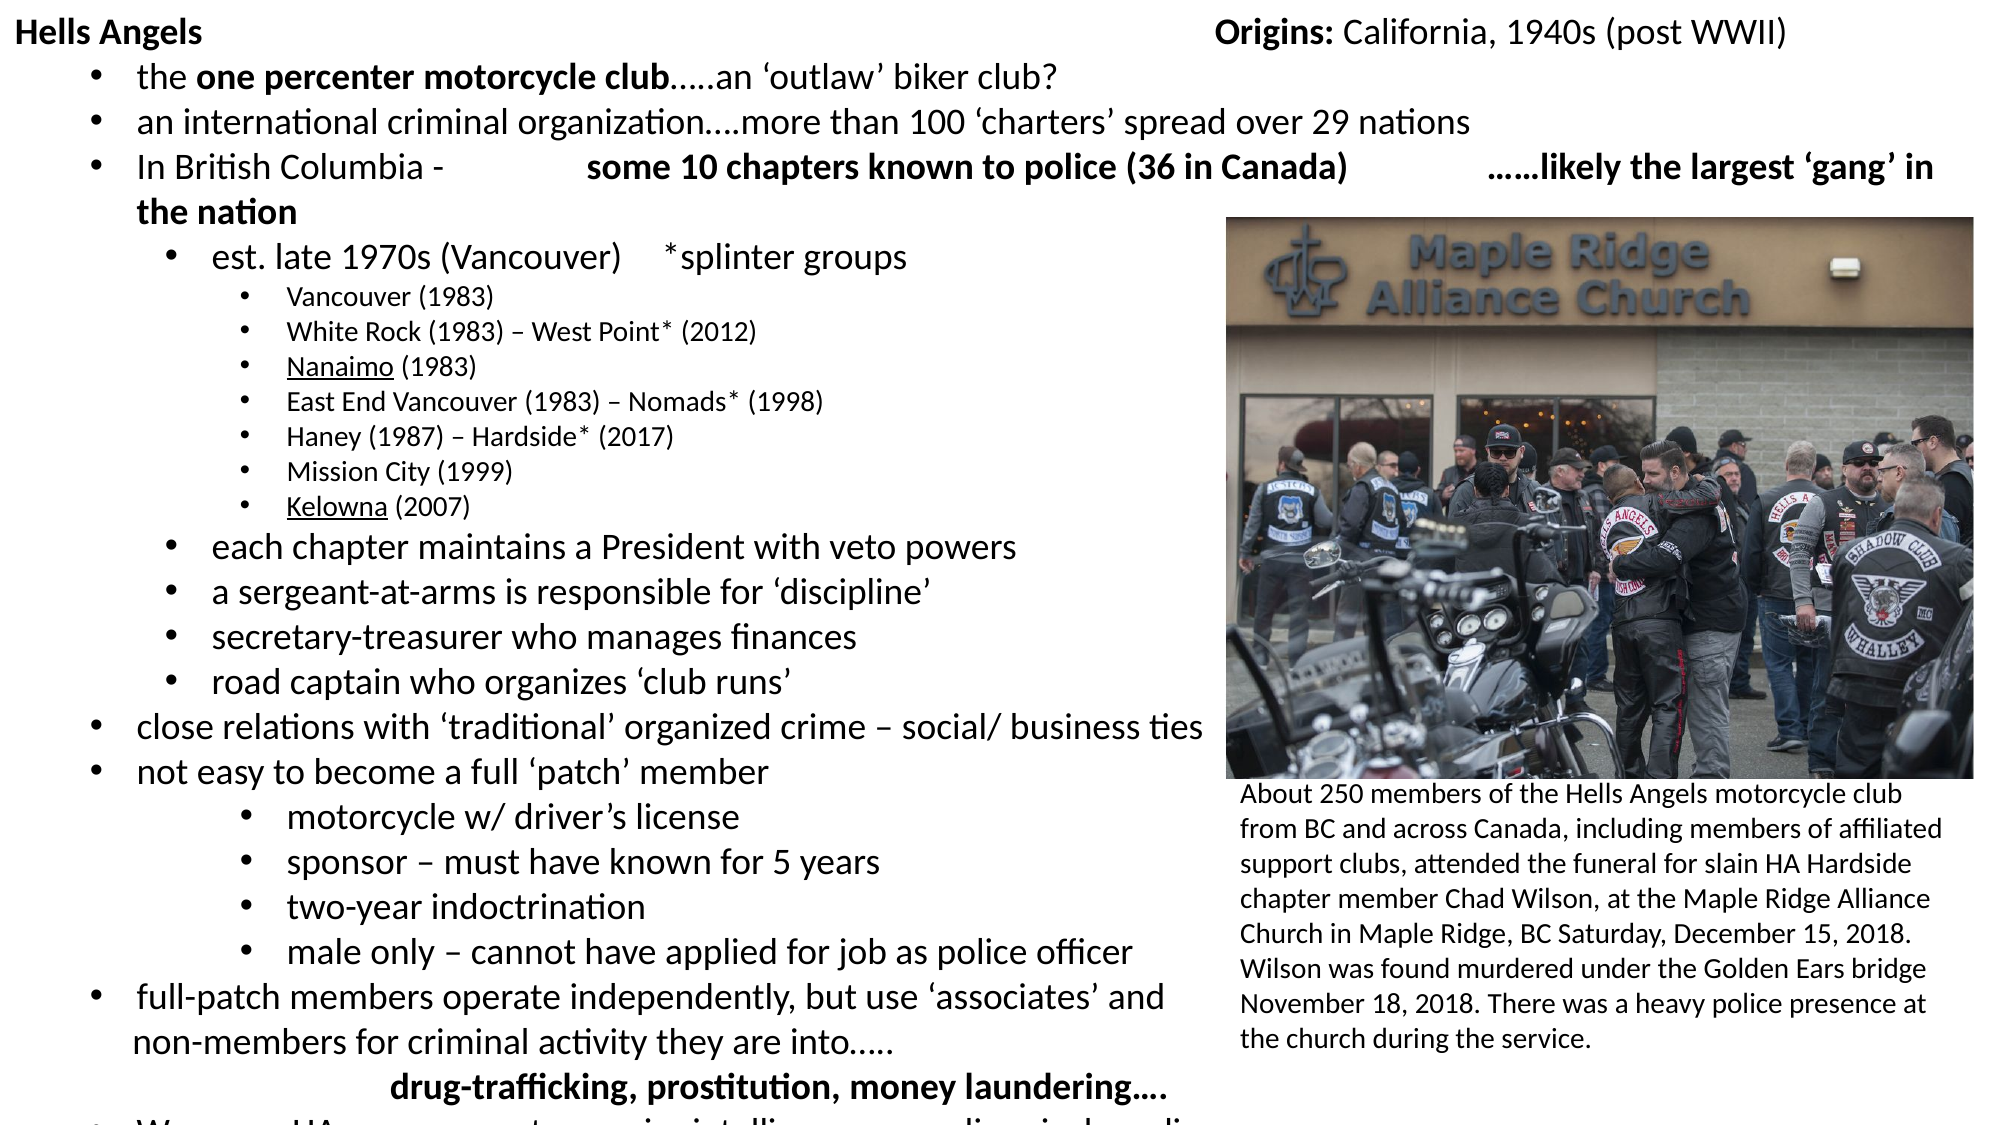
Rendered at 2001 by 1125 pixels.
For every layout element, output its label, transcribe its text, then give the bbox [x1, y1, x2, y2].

text_box Hells Angels Origins: California, 1940s (post WWII) the one percenter motorcycle club…..an ‘outlaw’ biker club? an international criminal organization….more than 100 ‘charters’ spread over 29 nations In British Columbia - some 10 chapters known to police (36 in Canada) ……likely the largest ‘gang’ in the nation est. late 1970s (Vancouver) *splinter groups Vancouver (1983) White Rock (1983) – West Point* (2012) Nanaimo (1983) East End Vancouver (1983) – Nomads* (1998) Haney (1987) – Hardside* (2017) Mission City (1999) Kelowna (2007) each chapter maintains a President with veto powers a sergeant-at-arms is responsible for ‘discipline’ secretary-treasurer who manages finances road captain who organizes ‘club runs’ close relations with ‘traditional’ organized crime – social/ business ties not easy to become a full ‘patch’ member motorcycle w/ driver’s license sponsor – must have known for 5 years two-year indoctrination male only – cannot have applied for job as police officer full-patch members operate independently, but use ‘associates’ and non-members for criminal activity they are into….. drug-trafficking, prostitution, money laundering…. Women – HA use women to acquire intelligence regarding rivals, police [0, 0, 2000, 1125]
text_box About 250 members of the Hells Angels motorcycle club from BC and across Canada, including members of affiliated support clubs, attended the funeral for slain HA Hardside chapter member Chad Wilson, at the Maple Ridge Alliance Church in Maple Ridge, BC Saturday, December 15, 2018. Wilson was found murdered under the Golden Ears bridge November 18, 2018. There was a heavy police presence at the church during the service. [1225, 779, 1974, 1062]
picture [1225, 217, 1974, 779]
